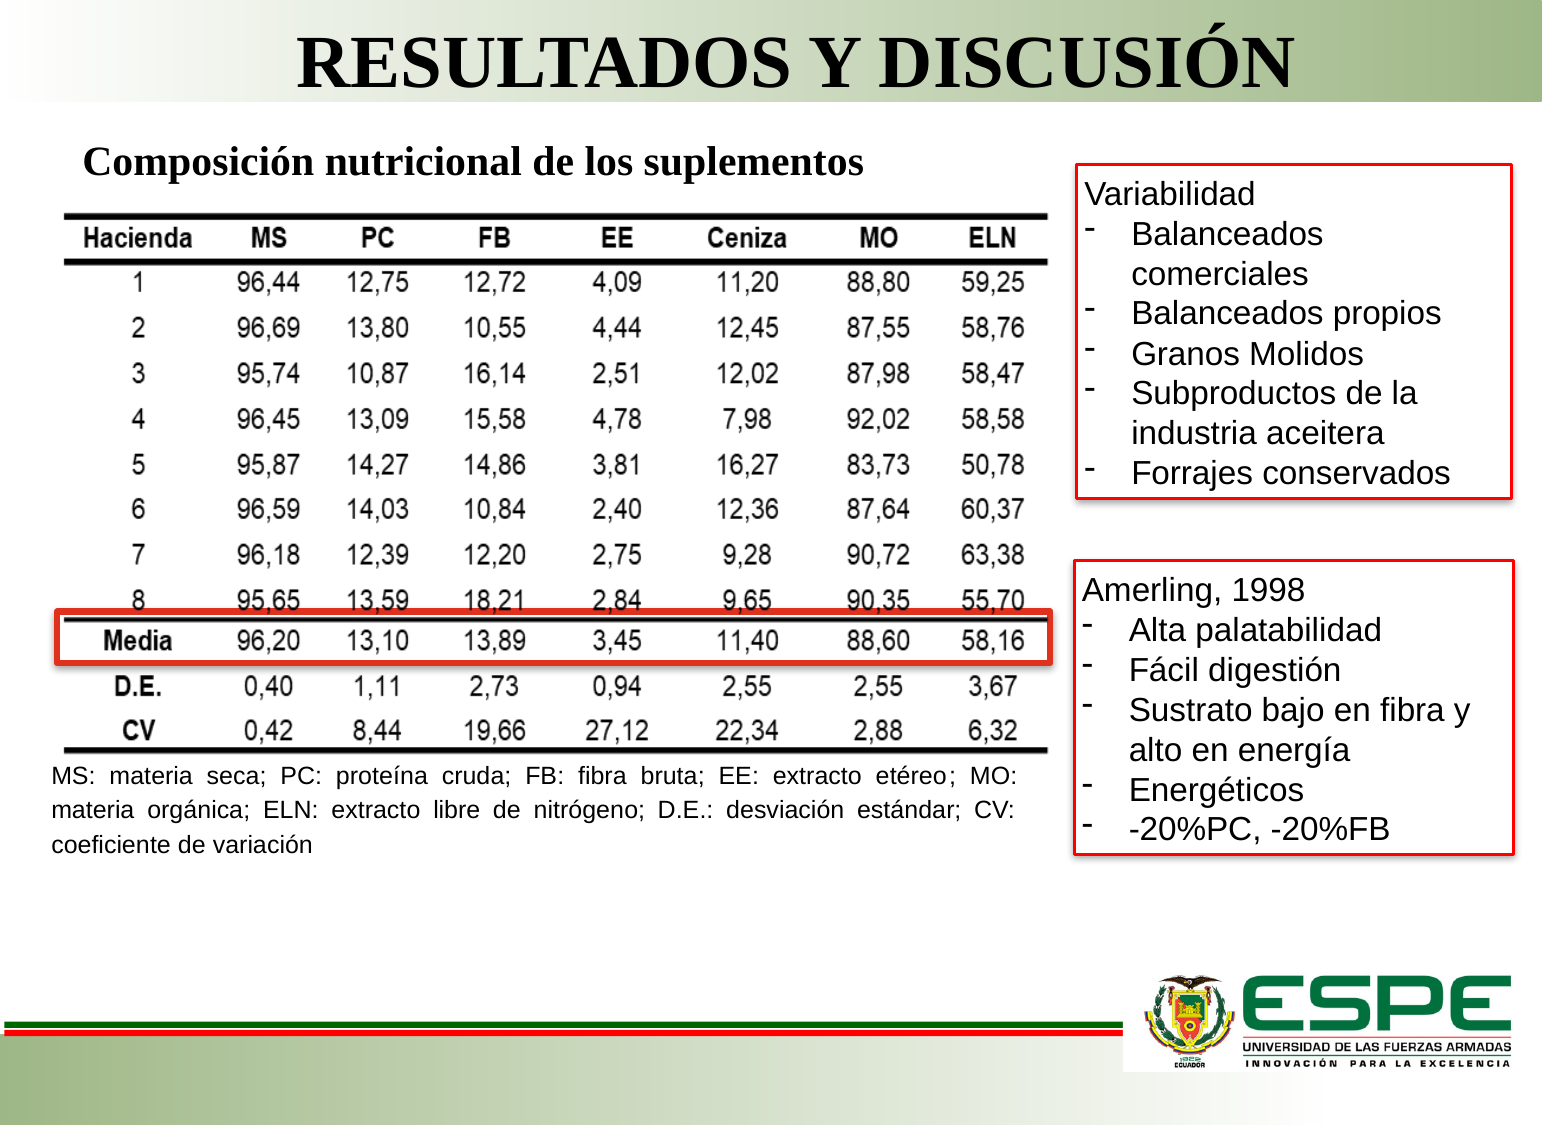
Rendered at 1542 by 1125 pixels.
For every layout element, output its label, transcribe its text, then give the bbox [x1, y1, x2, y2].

text_box Amerling, 1998 Alta palatabilidad Fácil digestión Sustrato bajo en fibra y alto en energía Energéticos -20%PC, -20%FB [1074, 560, 1514, 855]
text_box RESULTADOS Y DISCUSIÓN [176, 4, 1417, 110]
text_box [56, 209, 1051, 764]
text_box Variabilidad Balanceados comerciales Balanceados propios Granos Molidos Subproductos de la industria aceitera Forrajes conservados [1076, 164, 1512, 499]
text_box MS: materia seca; PC: proteína cruda; FB: fibra bruta; EE: extracto etéreo; MO: materia orgánica; ELN: extracto libre de nitrógeno; D.E.: desviación estándar; CV: coeficiente de variación [36, 747, 1363, 866]
picture [1122, 968, 1537, 1072]
text_box Composición nutricional de los suplementos [74, 126, 919, 192]
